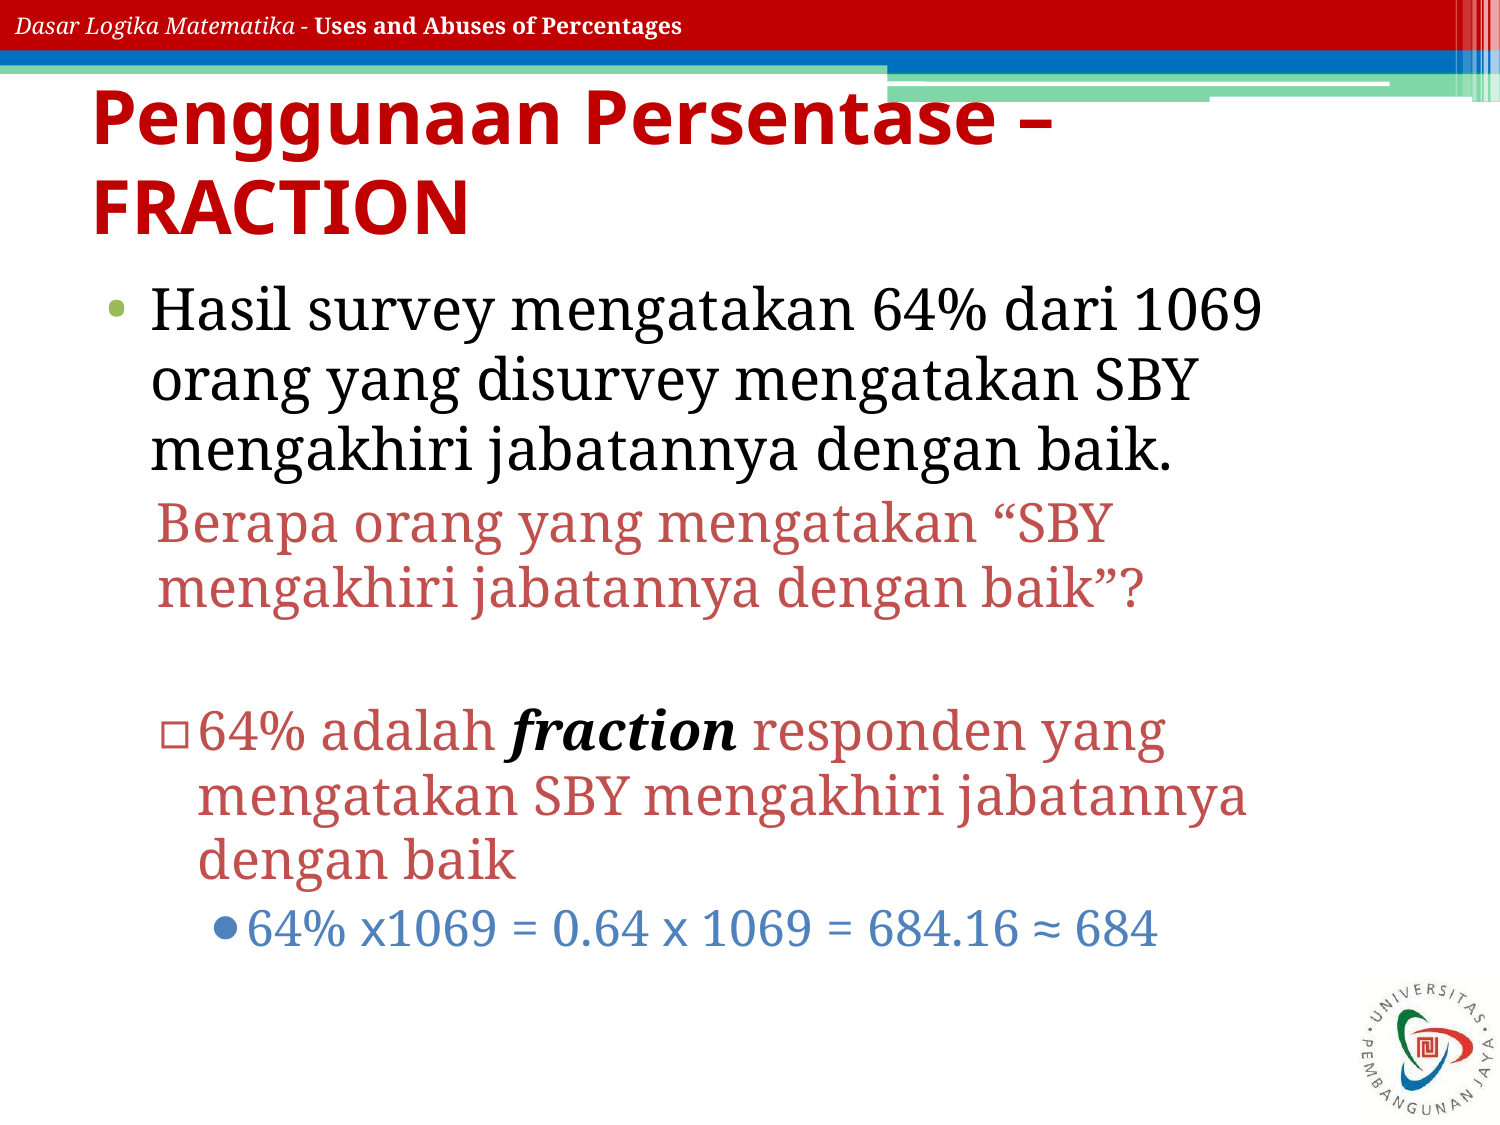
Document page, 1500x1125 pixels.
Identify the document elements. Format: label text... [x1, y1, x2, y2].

picture [1352, 975, 1500, 1125]
title Penggunaan Persentase – FRACTION [75, 72, 1425, 248]
list Hasil survey mengatakan 64% dari 1069 orang yang disurvey mengatakan SBY mengakhiri jabatannya dengan baik. Berapa orang yang mengatakan “SBY mengakhiri jabatannya dengan baik”? 64% adalah fraction responden yang mengatakan SBY mengakhiri jabatannya dengan baik 64% x1069 = 0.64 x 1069 = 684.16 ≈ 684 [75, 264, 1425, 1029]
